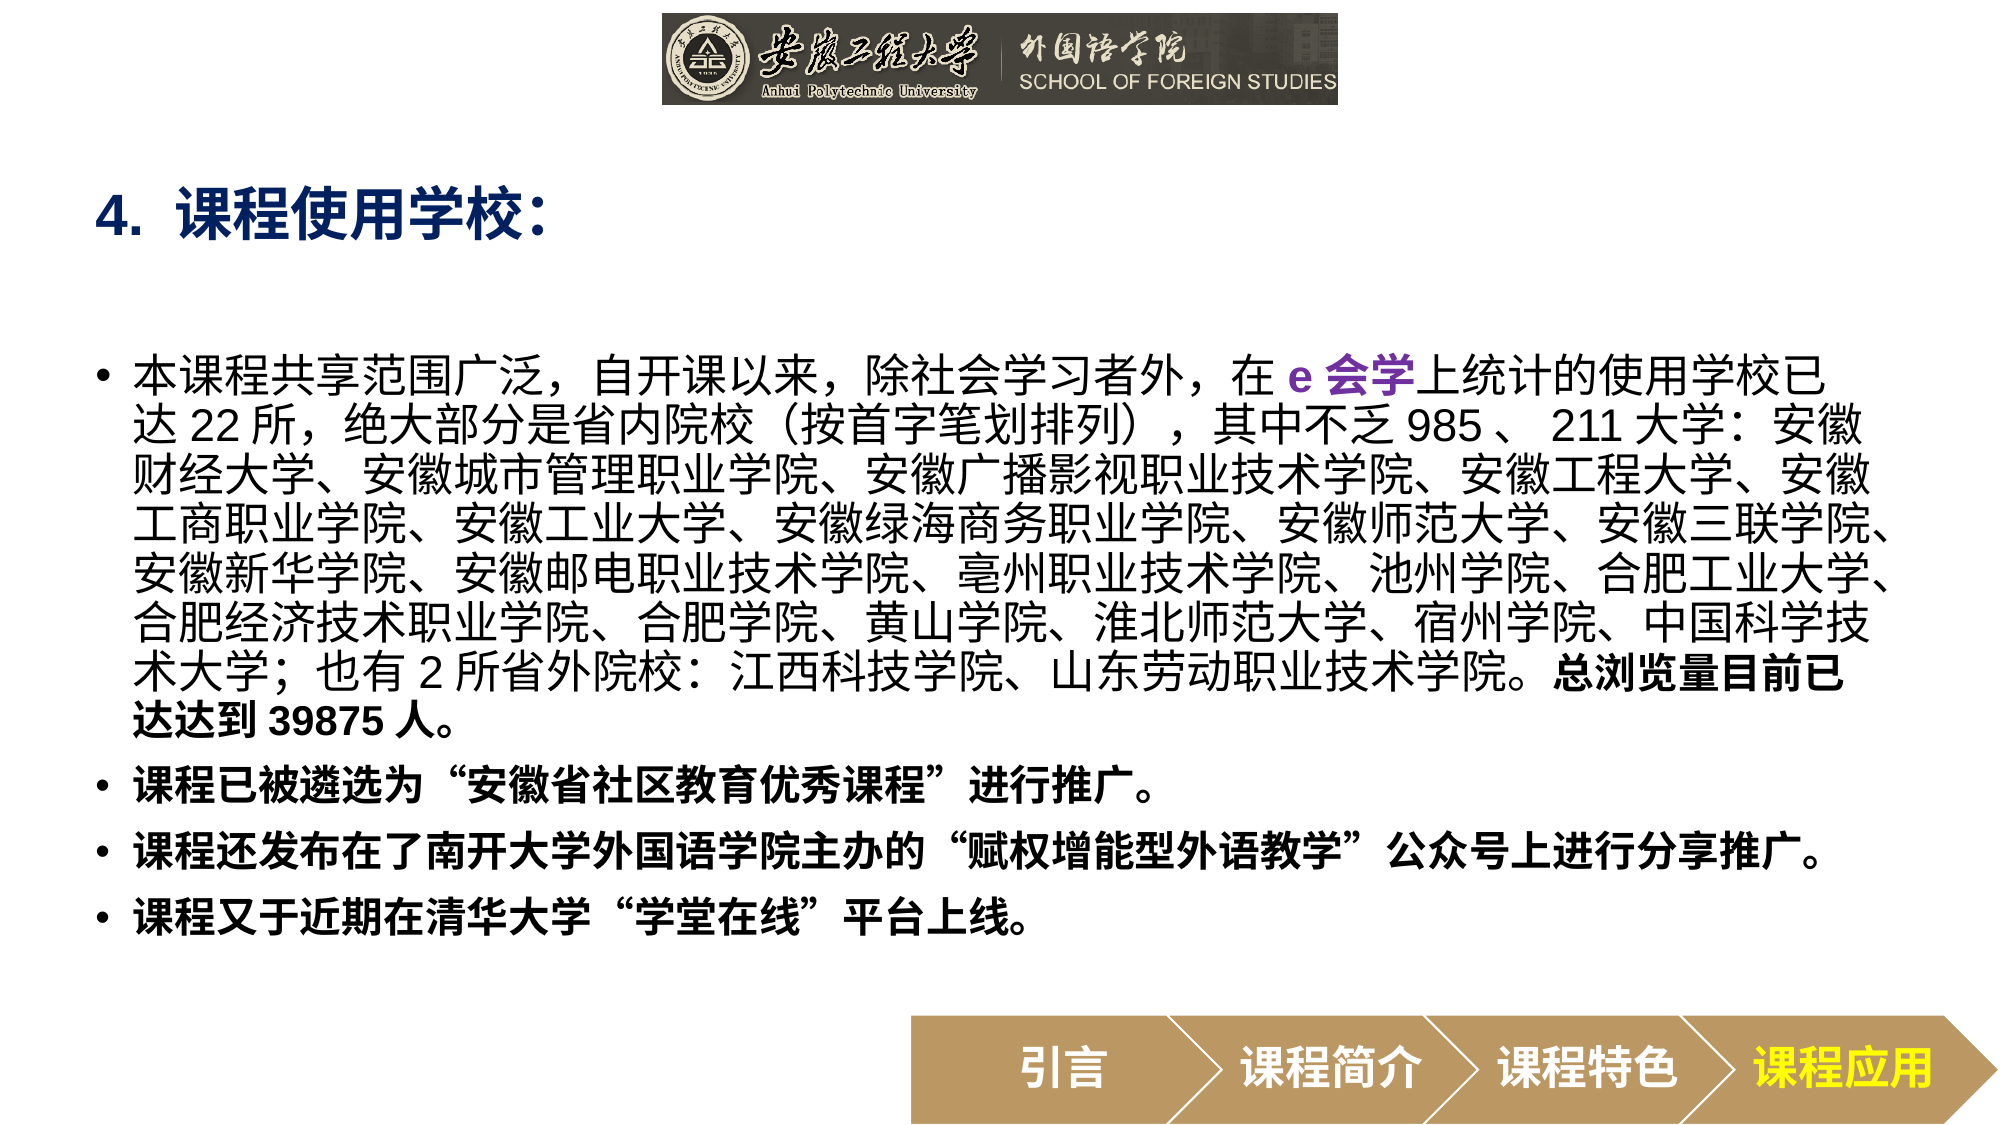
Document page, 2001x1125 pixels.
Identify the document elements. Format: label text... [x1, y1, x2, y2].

list 4. 课程使用学校： 本课程共享范围广泛，自开课以来，除社会学习者外，在e会学上统计的使用学校已达22所，绝大部分是省内院校（按首字笔划排列），其中不乏985、211大学：安徽财经大学、安徽城市管理职业学院、安徽广播影视职业技术学院、安徽工程大学、安徽工商职业学院、安徽工业大学、安徽绿海商务职业学院、安徽师范大学、安徽三联学院、安徽新华学院、安徽邮电职业技术学院、亳州职业技术学院、池州学院、合肥工业大学、合肥经济技术职业学院、合肥学院、黄山学院、淮北师范大学、宿州学院、中国科学技术大学；也有2所省外院校：江西科技学院、山东劳动职业技术学院。总浏览量目前已达达到39875人。 课程已被遴选为“安徽省社区教育优秀课程”进行推广。 课程还发布在了南开大学外国语学院主办的“赋权增能型外语教学”公众号上进行分享推广。 课程又于近期在清华大学“学堂在线”平台上线。 [80, 178, 1887, 959]
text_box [909, 1014, 2000, 1125]
